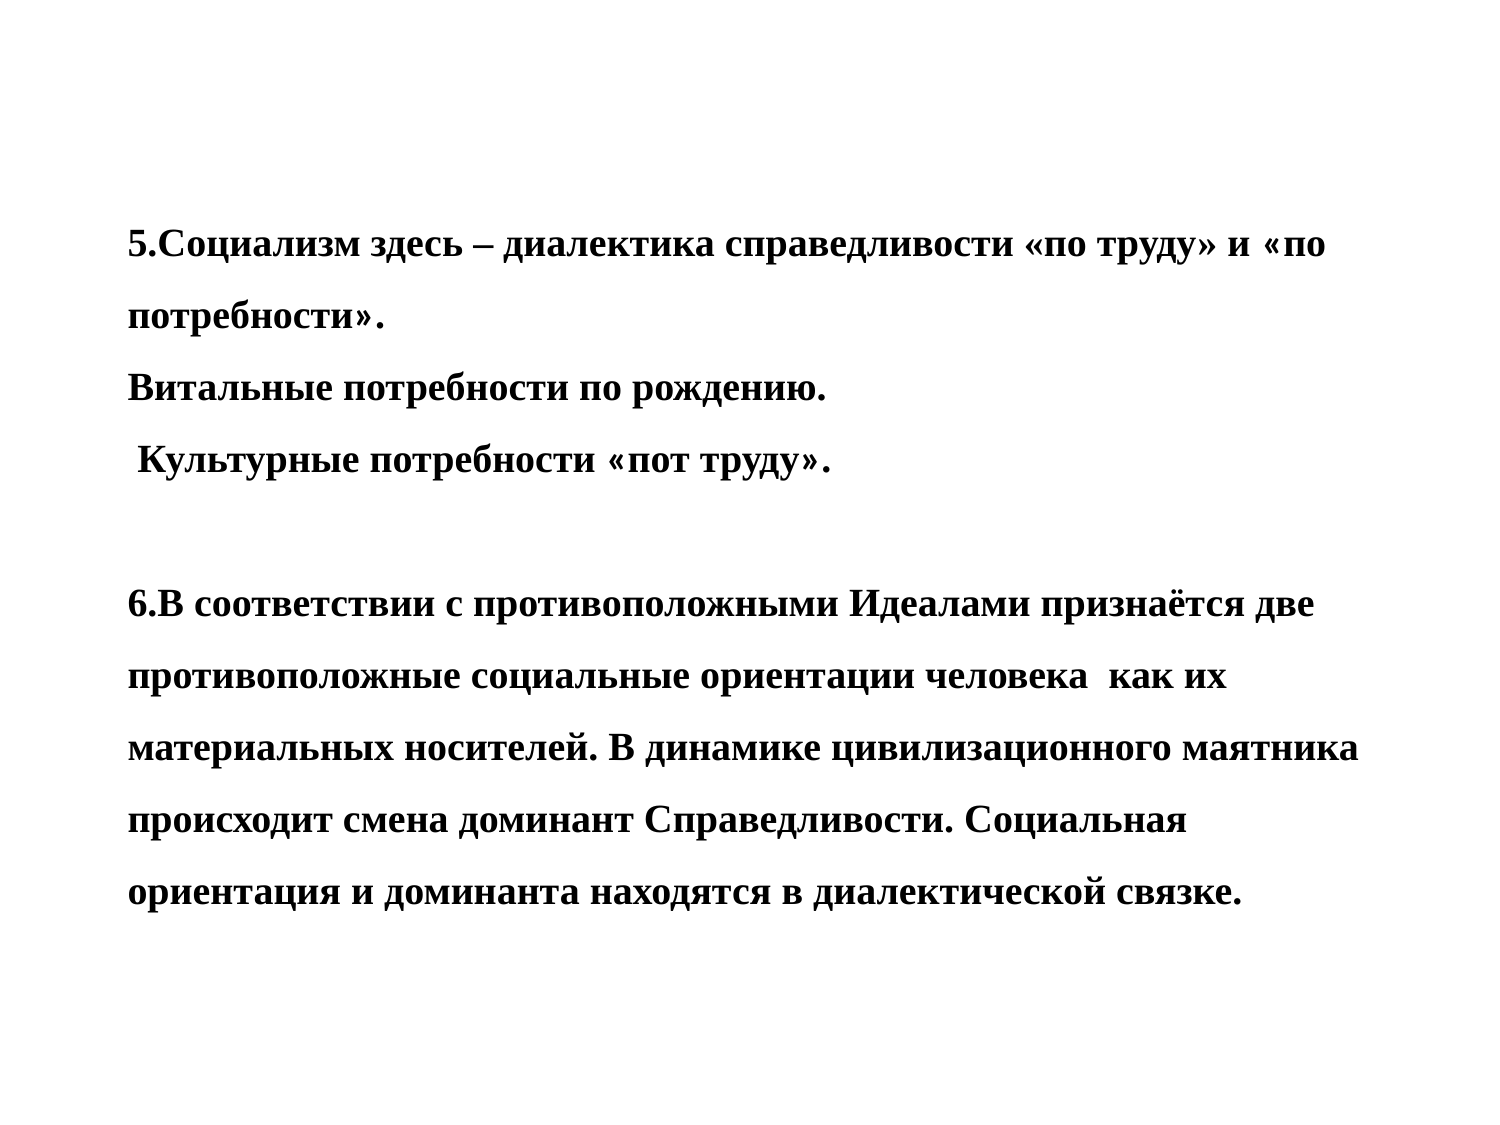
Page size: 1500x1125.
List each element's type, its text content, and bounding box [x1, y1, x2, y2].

title 5.Социализм здесь – диалектика справедливости «по труду» и «по потребности». Витальные потребности по рождению. Культурные потребности «пот труду». 6.В соответствии с противоположными Идеалами признаётся две противоположные социальные ориентации человека как их материальных носителей. В динамике цивилизационного маятника происходит смена доминант Справедливости. Социальная ориентация и доминанта находятся в диалектической связке. [112, 175, 1388, 997]
